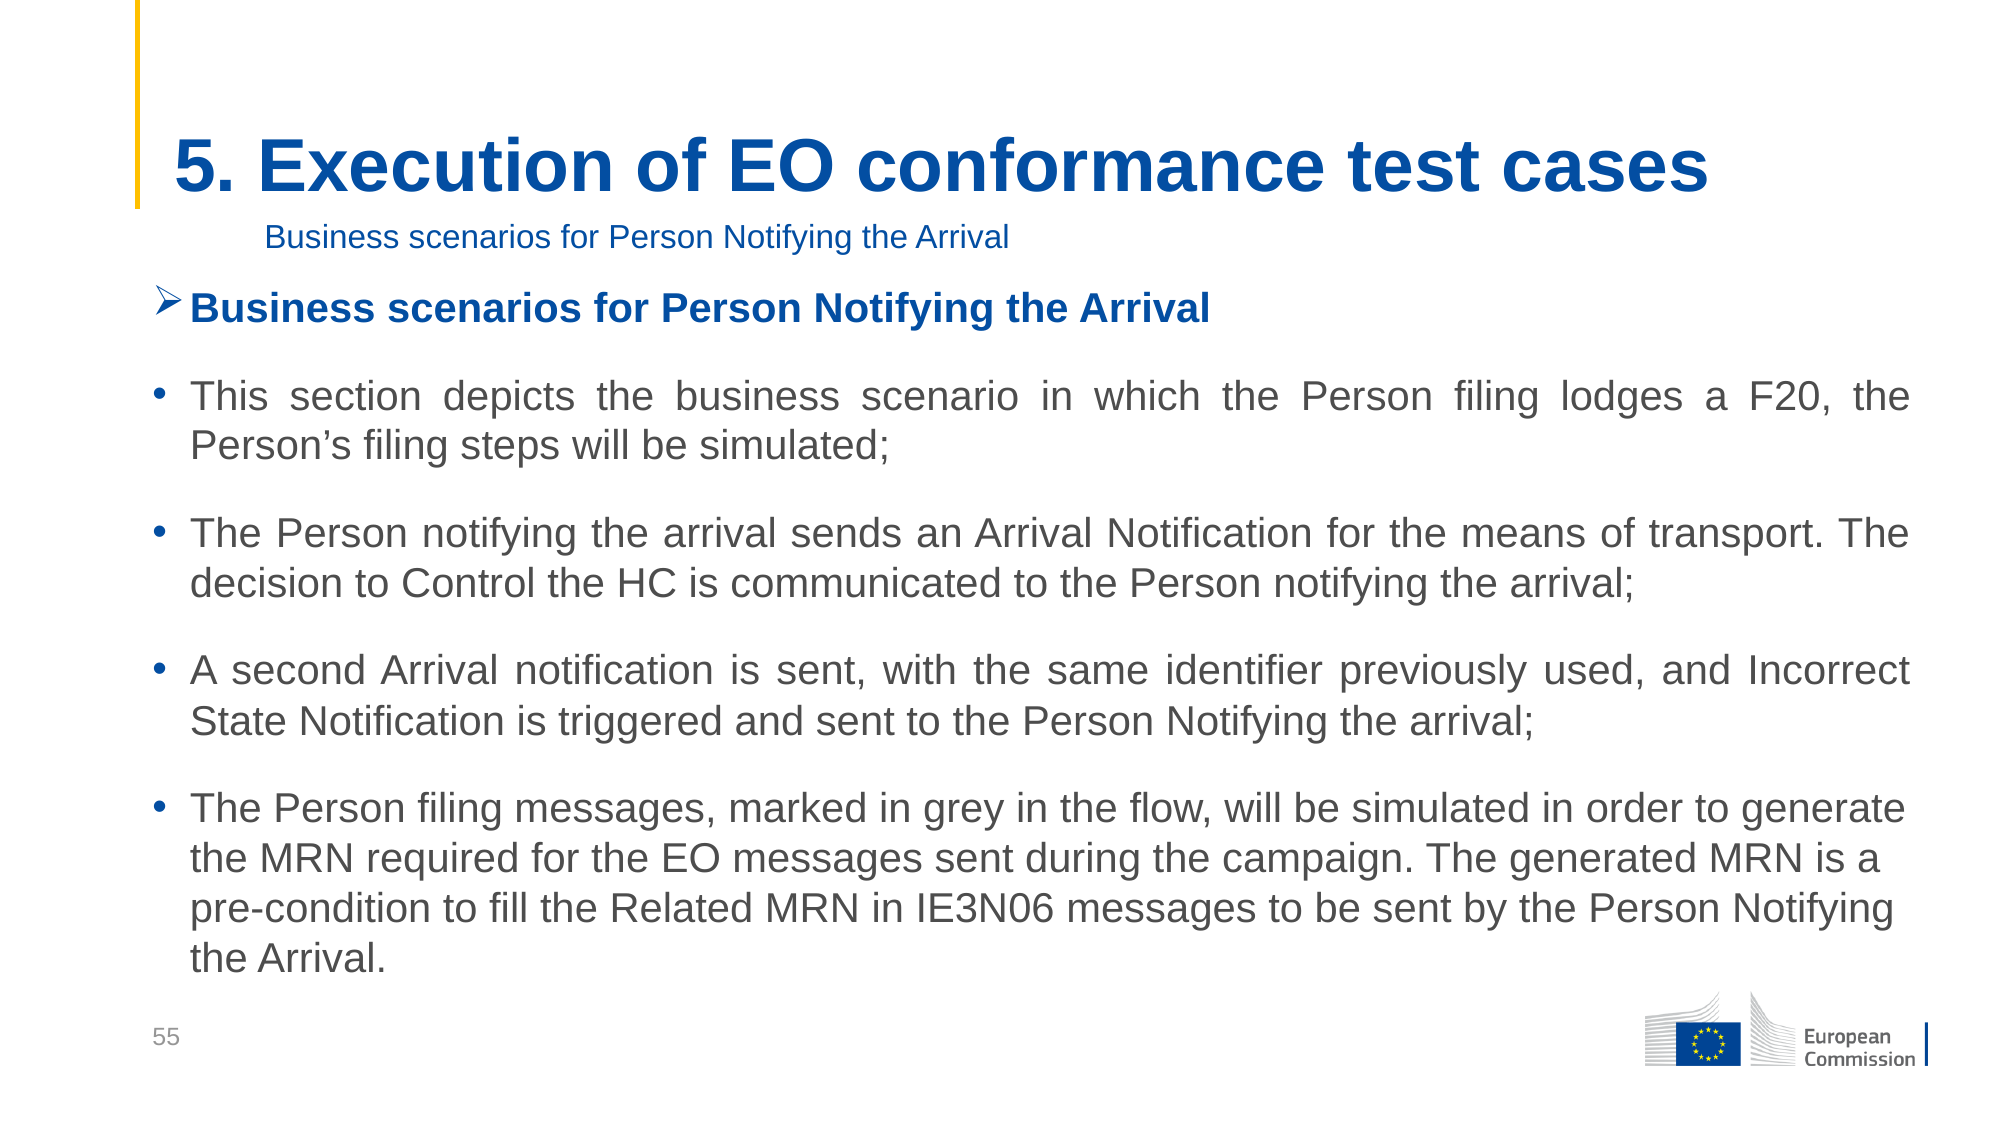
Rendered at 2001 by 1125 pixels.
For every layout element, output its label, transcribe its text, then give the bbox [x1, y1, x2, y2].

picture [1645, 991, 1928, 1066]
slide_number 55 [137, 1005, 588, 1066]
list Business scenarios for Person Notifying the Arrival This section depicts the business scenario in which the Person filing lodges a F20, the Person’s filing steps will be simulated; The Person notifying the arrival sends an Arrival Notification for the means of transport. The decision to Control the HC is communicated to the Person notifying the arrival; A second Arrival notification is sent, with the same identifier previously used, and Incorrect State Notification is triggered and sent to the Person Notifying the arrival; The Person filing messages, marked in grey in the flow, will be simulated in order to generate the MRN required for the EO messages sent during the campaign. The generated MRN is a pre-condition to fill the Related MRN in IE3N06 messages to be sent by the Person Notifying the Arrival. [137, 273, 1927, 1017]
title 5. Execution of EO conformance test cases [159, 79, 1885, 208]
text_box Business scenarios for Person Notifying the Arrival [249, 207, 1068, 263]
